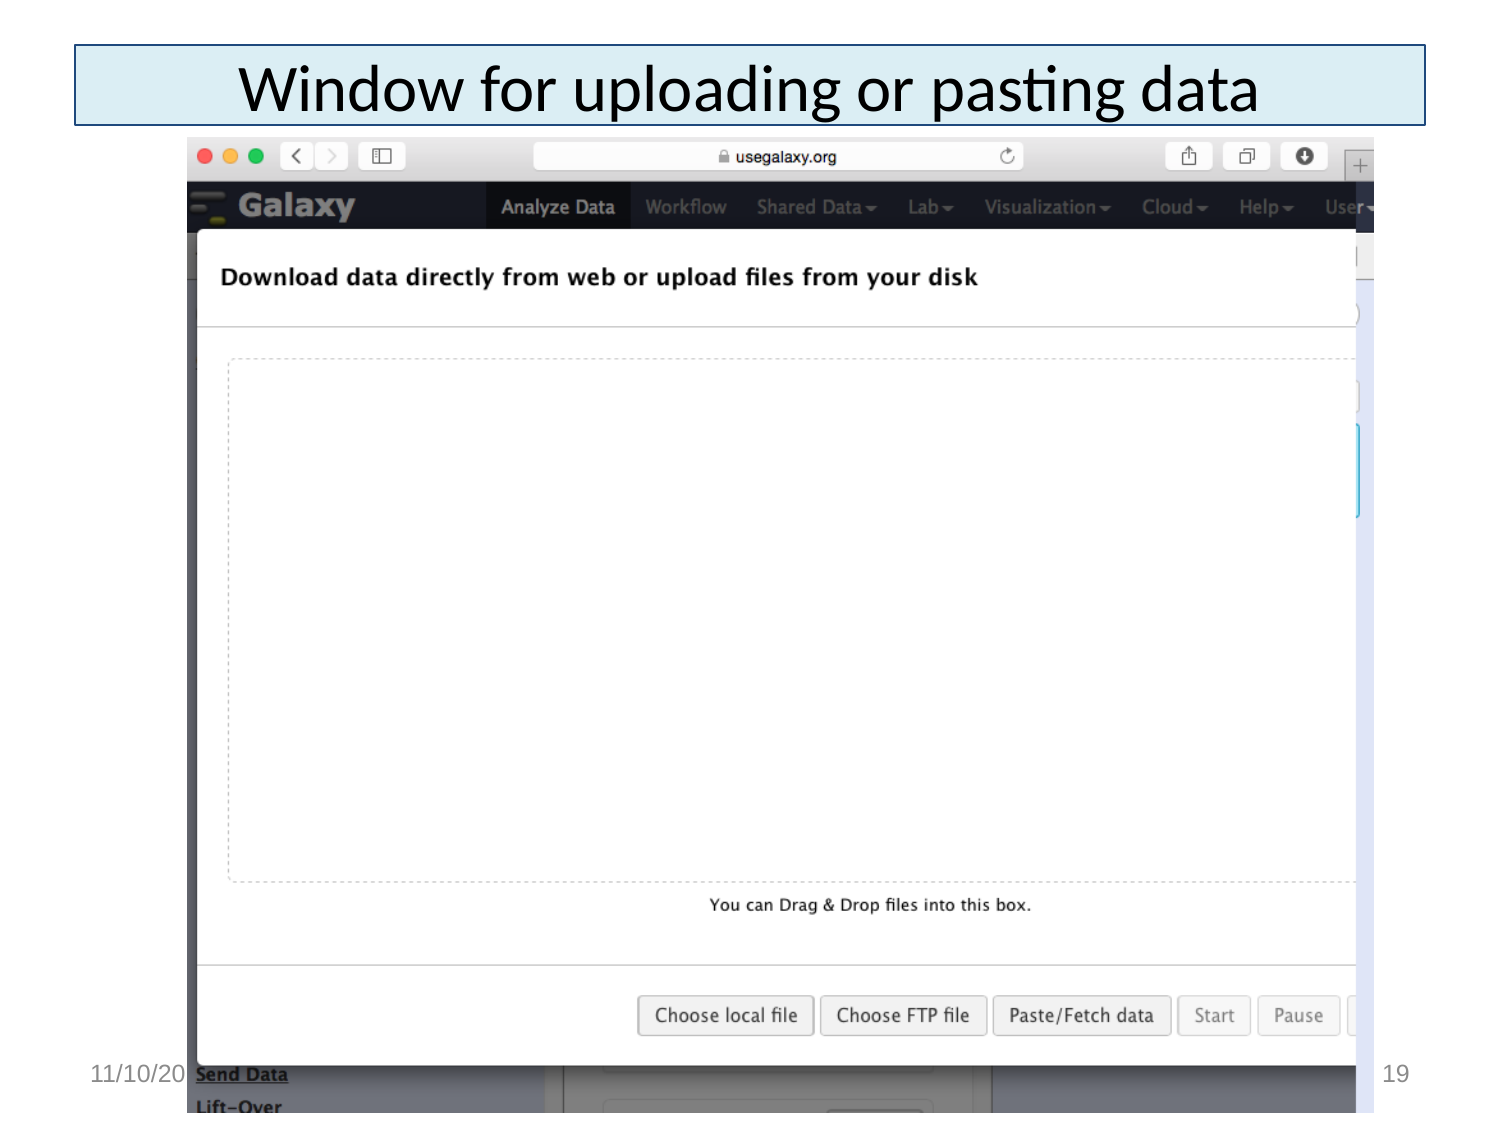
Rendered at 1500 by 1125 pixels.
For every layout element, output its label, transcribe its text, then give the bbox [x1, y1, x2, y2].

title Window for uploading or pasting data [74, 44, 1426, 126]
slide_number 19 [1377, 1042, 1425, 1103]
picture [187, 137, 1374, 1113]
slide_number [75, 1042, 182, 1103]
